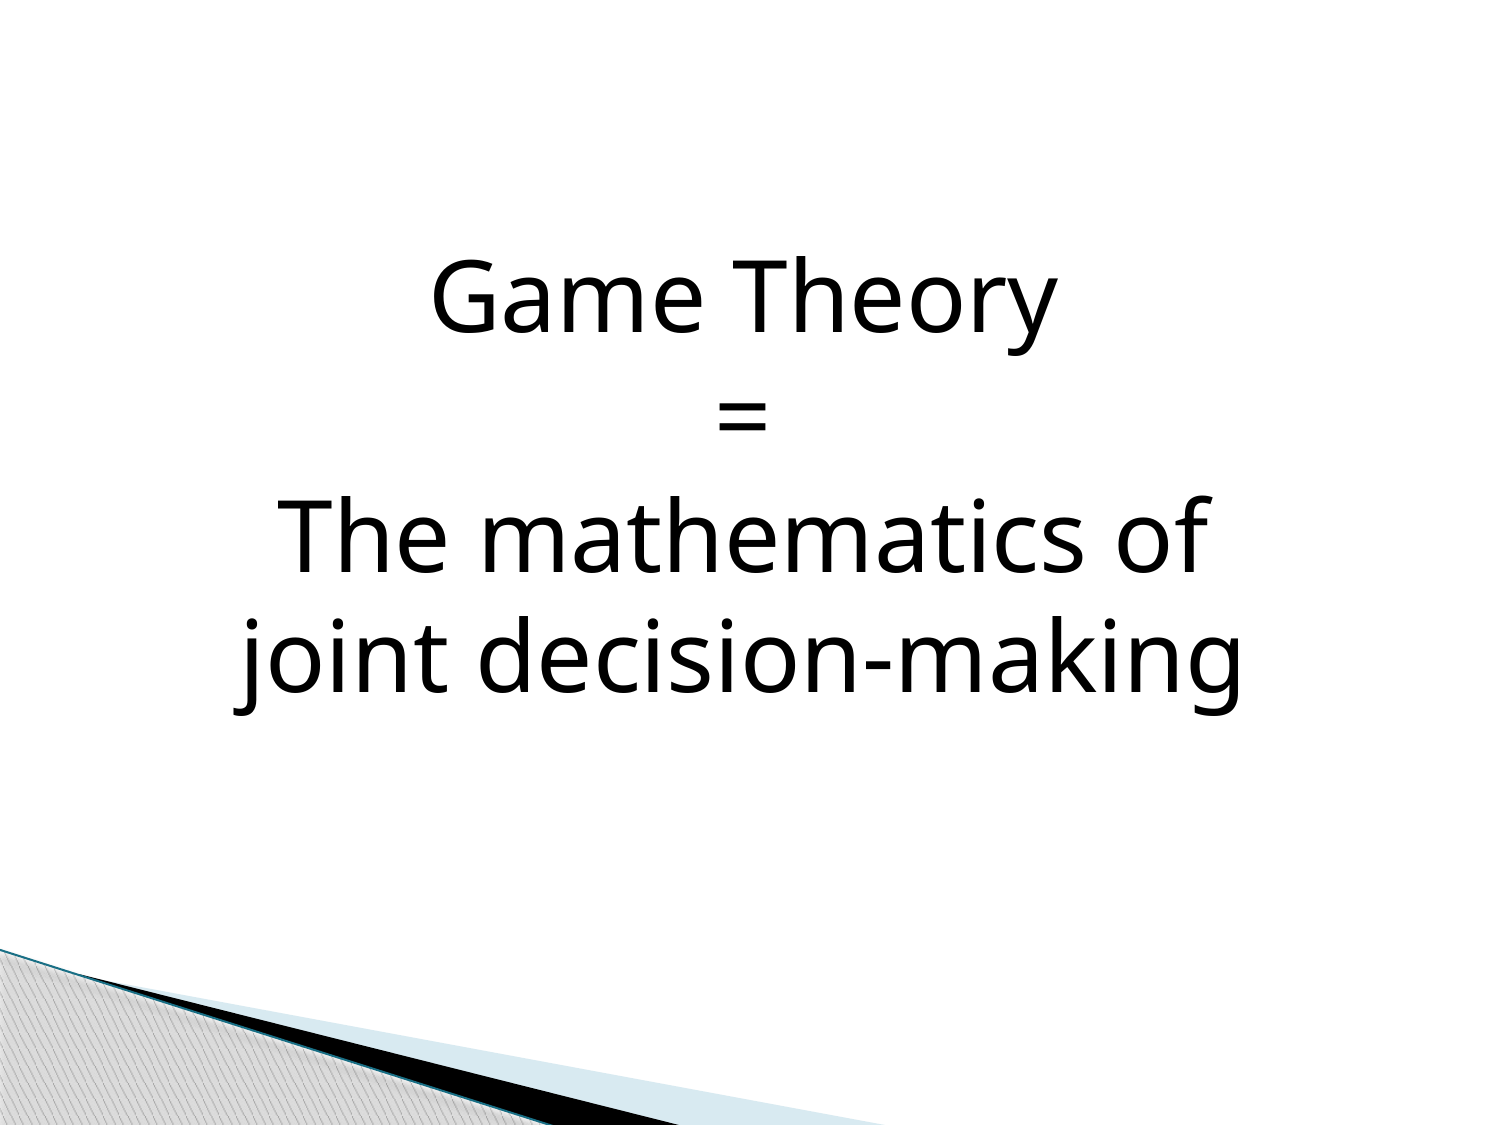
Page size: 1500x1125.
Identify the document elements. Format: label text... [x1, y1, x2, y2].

text_box Game Theory = The mathematics of joint decision-making [149, 224, 1338, 720]
